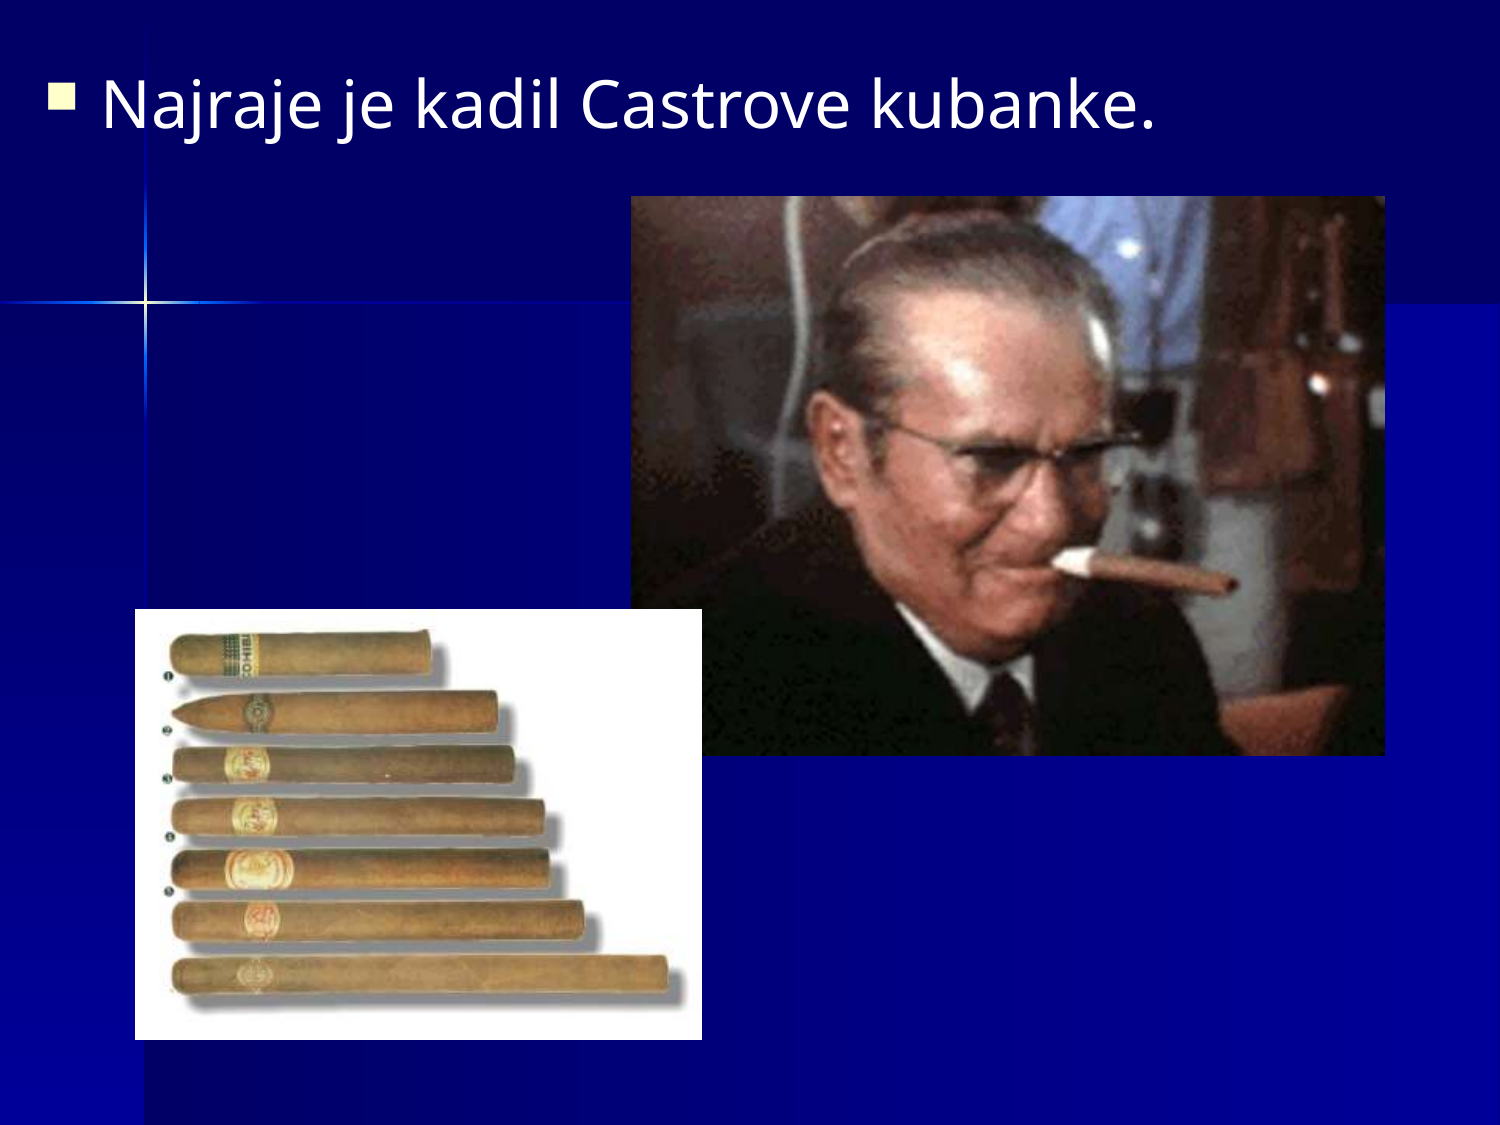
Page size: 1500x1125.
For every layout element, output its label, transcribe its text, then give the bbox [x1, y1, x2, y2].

picture [135, 196, 1385, 1040]
list Najraje je kadil Castrove kubanke. [29, 54, 1500, 1002]
